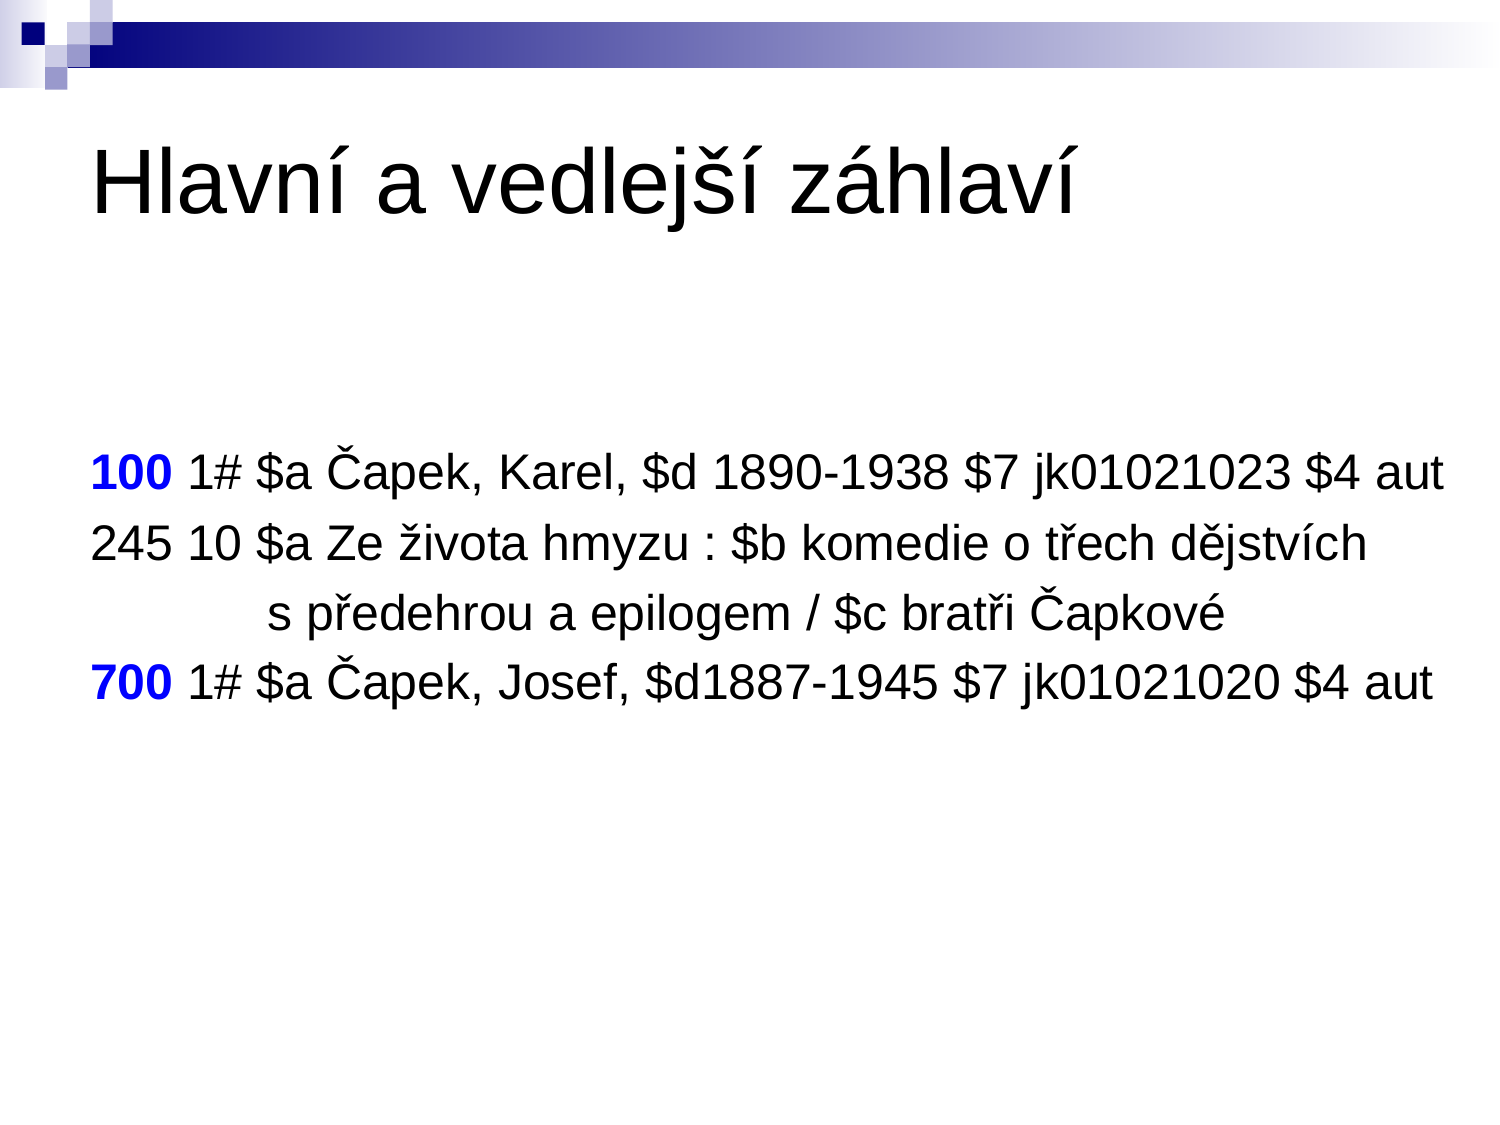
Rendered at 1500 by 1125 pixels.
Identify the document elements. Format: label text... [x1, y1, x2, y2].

list 100 1# $a Čapek, Karel, $d 1890-1938 $7 jk01021023 $4 aut 245 10 $a Ze života hmyzu : $b komedie o třech dějstvích s předehrou a epilogem / $c bratři Čapkové 700 1# $a Čapek, Josef, $d1887-1945 $7 jk01021020 $4 aut [75, 432, 1471, 963]
title Hlavní a vedlejší záhlaví [75, 75, 1425, 279]
